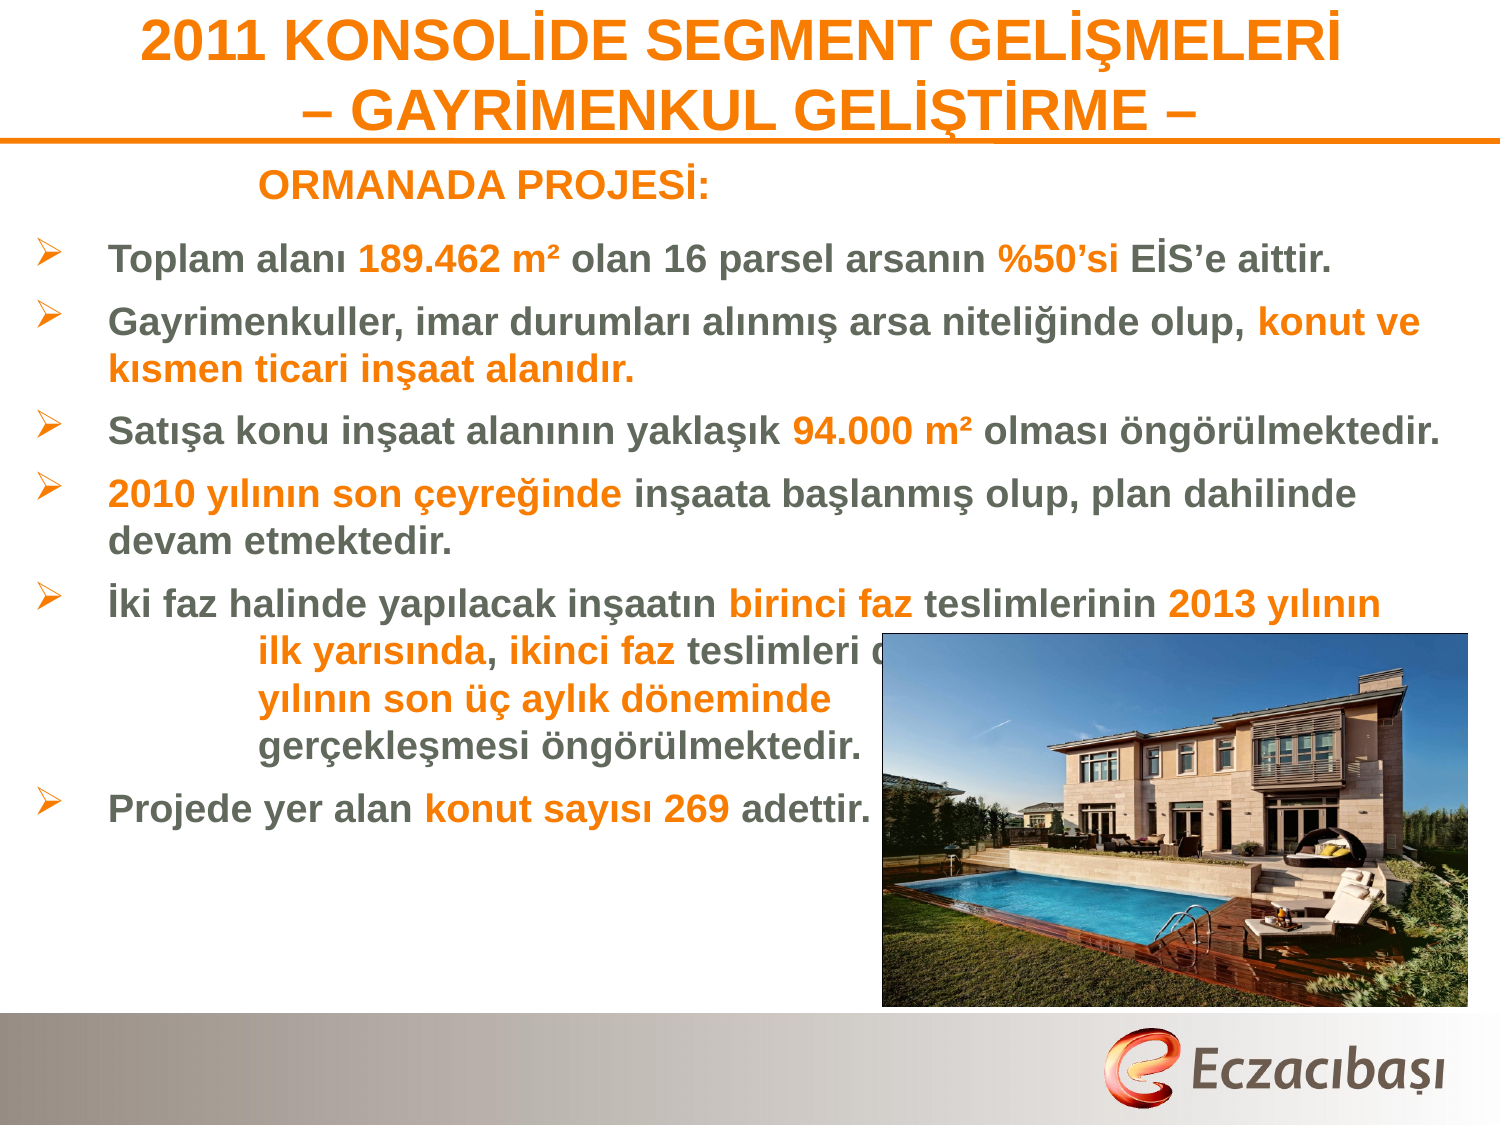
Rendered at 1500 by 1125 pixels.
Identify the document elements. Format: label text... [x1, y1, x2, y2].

picture [881, 633, 1469, 1008]
picture [0, 1013, 1500, 1125]
text_box ORMANADA PROJESİ: Toplam alanı 189.462 m² olan 16 parsel arsanın %50’si EİS’e aittir. Gayrimenkuller, imar durumları alınmış arsa niteliğinde olup, konut ve kısmen ticari inşaat alanıdır. Satışa konu inşaat alanının yaklaşık 94.000 m² olması öngörülmektedir. 2010 yılının son çeyreğinde inşaata başlanmış olup, plan dahilinde devam etmektedir. İki faz halinde yapılacak inşaatın birinci faz teslimlerinin 2013 yılının ilk yarısında, ikinci faz teslimleri de 2013 yılının son üç aylık döneminde gerçekleşmesi öngörülmektedir. Projede yer alan konut sayısı 269 adettir. [0, 150, 1500, 905]
text_box 2011 KONSOLİDE SEGMENT GELİŞMELERİ – GAYRİMENKUL GELİŞTİRME – [0, 0, 1500, 150]
